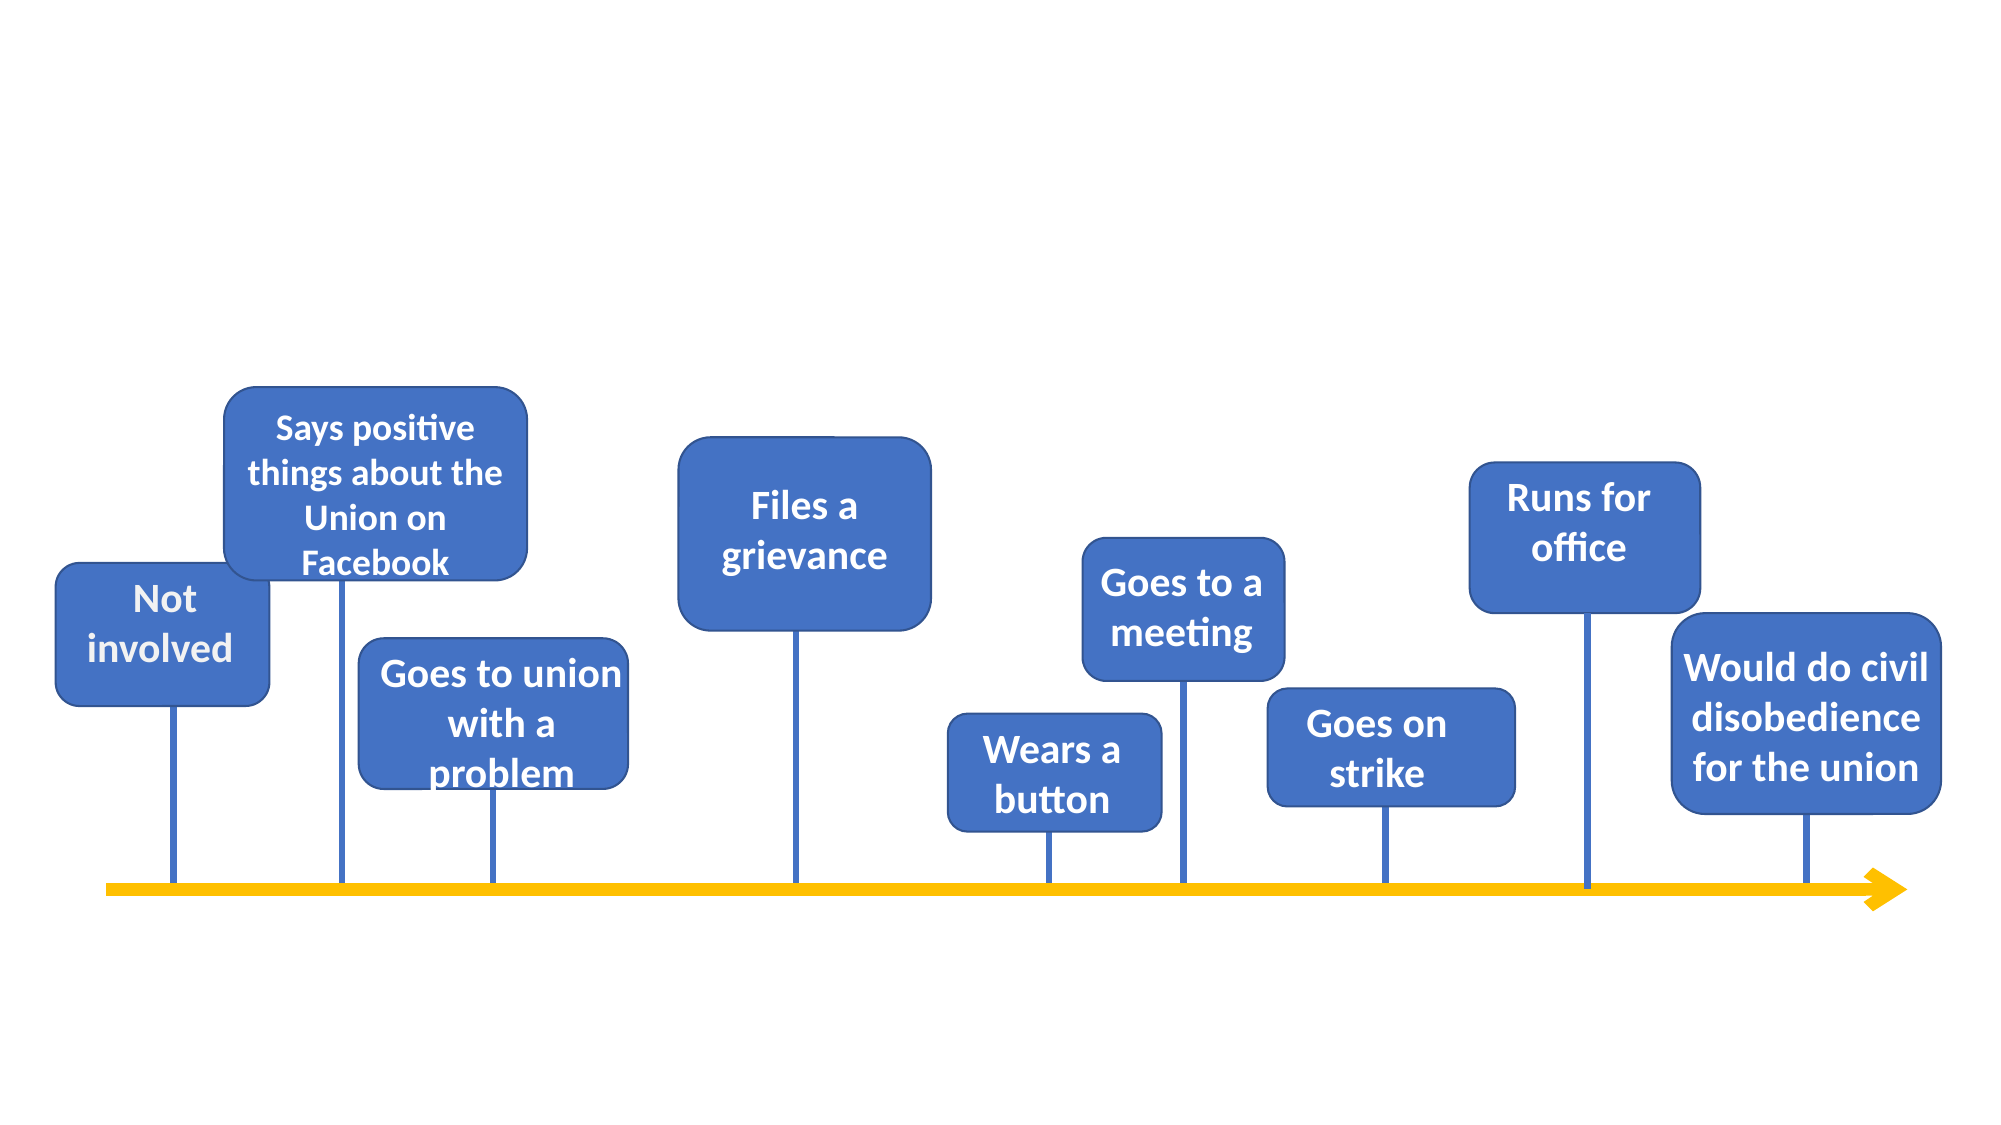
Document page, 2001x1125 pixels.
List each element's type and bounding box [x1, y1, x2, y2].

text_box [55, 387, 1950, 890]
